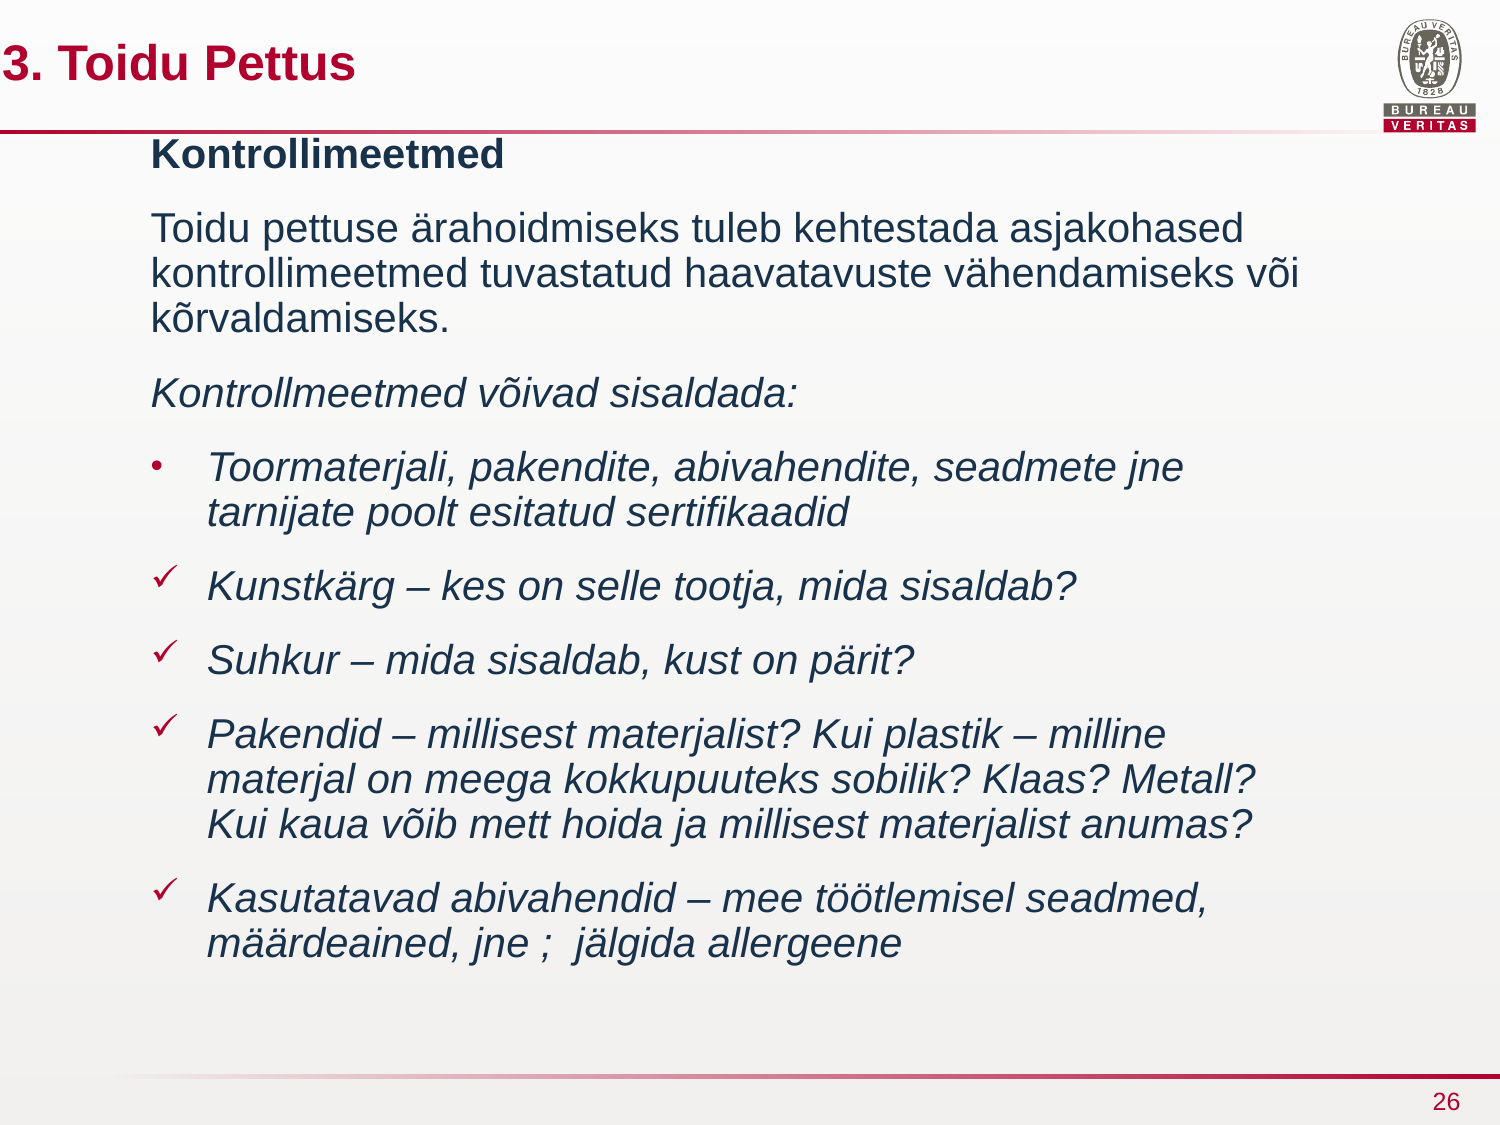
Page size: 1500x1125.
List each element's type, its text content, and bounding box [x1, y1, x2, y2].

text_box Kontrollimeetmed Toidu pettuse ärahoidmiseks tuleb kehtestada asjakohased kontrollimeetmed tuvastatud haavatavuste vähendamiseks või kõrvaldamiseks. Kontrollmeetmed võivad sisaldada: Toormaterjali, pakendite, abivahendite, seadmete jne tarnijate poolt esitatud sertifikaadid Kunstkärg – kes on selle tootja, mida sisaldab? Suhkur – mida sisaldab, kust on pärit? Pakendid – millisest materjalist? Kui plastik – milline materjal on meega kokkupuuteks sobilik? Klaas? Metall? Kui kaua võib mett hoida ja millisest materjalist anumas? Kasutatavad abivahendid – mee töötlemisel seadmed, määrdeained, jne ; jälgida allergeene [135, 125, 1320, 975]
text_box [564, 37, 1471, 138]
text_box 3. Toidu Pettus [0, 30, 458, 99]
